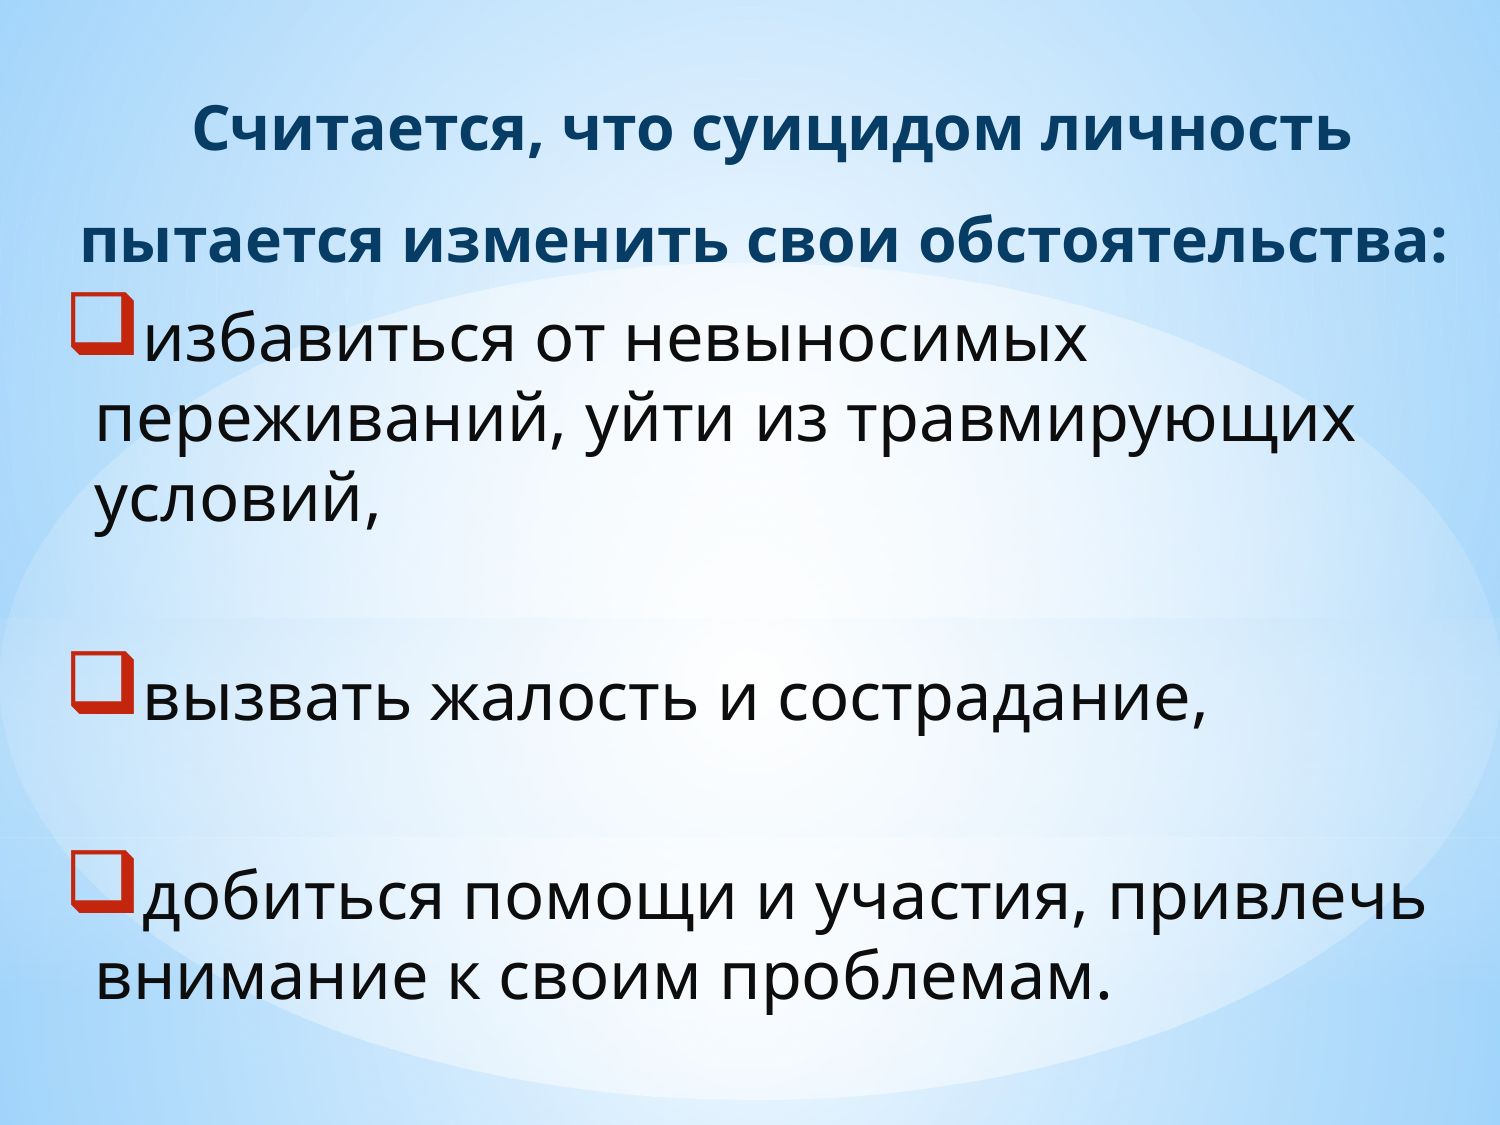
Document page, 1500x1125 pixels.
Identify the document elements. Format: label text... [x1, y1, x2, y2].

list Считается, что суицидом личность пытается изменить свои обстоятельства: избавиться от невыносимых переживаний, уйти из травмирующих условий, вызвать жалость и сострадание, добиться помощи и участия, привлечь внимание к своим проблемам. [42, 42, 1496, 1094]
